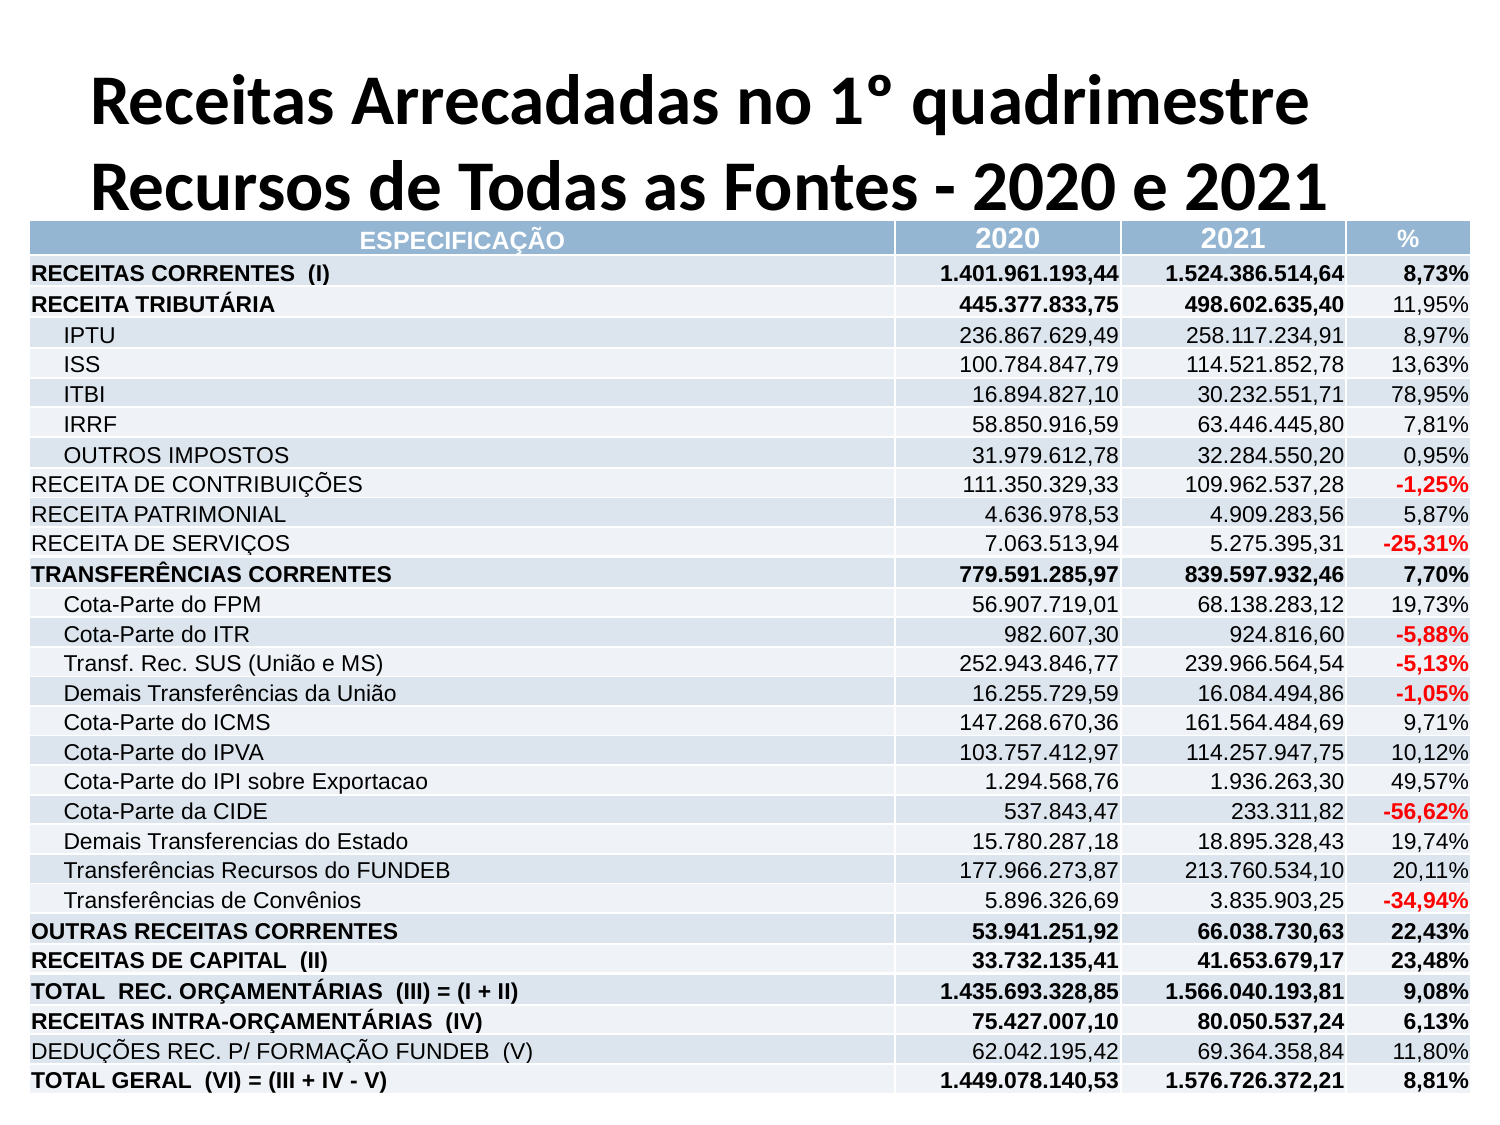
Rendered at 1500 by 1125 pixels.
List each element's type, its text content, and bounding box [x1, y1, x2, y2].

table_cell -5,13% [1347, 648, 1470, 676]
table_cell 1.936.263,30 [1122, 766, 1345, 794]
table_cell 30.232.551,71 [1122, 379, 1345, 406]
table_cell RECEITA PATRIMONIAL [30, 498, 894, 526]
table_cell 1.524.386.514,64 [1122, 256, 1345, 285]
table_cell 779.591.285,97 [896, 558, 1120, 587]
table_cell 66.038.730,63 [1122, 914, 1345, 943]
table_cell 236.867.629,49 [896, 318, 1120, 347]
table_cell OUTROS IMPOSTOS [30, 438, 894, 467]
table_cell 7,70% [1347, 558, 1470, 587]
table_cell Cota-Parte da CIDE [30, 796, 894, 823]
table_cell Cota-Parte do FPM [30, 589, 894, 616]
table_cell Transferências de Convênios [30, 884, 894, 912]
table_cell Transf. Rec. SUS (União e MS) [30, 648, 894, 676]
table_cell 109.962.537,28 [1122, 469, 1345, 497]
table_cell -34,94% [1347, 884, 1470, 912]
table_cell ISS [30, 349, 894, 377]
table_cell Cota-Parte do ITR [30, 618, 894, 646]
table_cell 7,81% [1347, 408, 1470, 436]
table_cell 19,73% [1347, 589, 1470, 616]
table_cell 80.050.537,24 [1122, 1006, 1345, 1033]
table_cell 9,71% [1347, 707, 1470, 735]
table_cell DEDUÇÕES REC. P/ FORMAÇÃO FUNDEB (V) [30, 1035, 894, 1063]
table_cell Demais Transferências da União [30, 677, 894, 705]
table_cell 1.449.078.140,53 [896, 1065, 1120, 1093]
table_cell TRANSFERÊNCIAS CORRENTES [30, 558, 894, 587]
table_cell 5.896.326,69 [896, 884, 1120, 912]
table_cell 100.784.847,79 [896, 349, 1120, 377]
table_cell Cota-Parte do ICMS [30, 707, 894, 735]
table_cell 5,87% [1347, 498, 1470, 526]
table_cell 4.909.283,56 [1122, 498, 1345, 526]
table_cell 233.311,82 [1122, 796, 1345, 823]
table_cell RECEITA TRIBUTÁRIA [30, 287, 894, 316]
table_cell 41.653.679,17 [1122, 945, 1345, 972]
table_cell 982.607,30 [896, 618, 1120, 646]
table_cell 33.732.135,41 [896, 945, 1120, 972]
table_cell 161.564.484,69 [1122, 707, 1345, 735]
table_cell 8,81% [1347, 1065, 1470, 1093]
table_cell 8,97% [1347, 318, 1470, 347]
table_cell 56.907.719,01 [896, 589, 1120, 616]
table_cell 1.566.040.193,81 [1122, 975, 1345, 1004]
table_cell 20,11% [1347, 855, 1470, 883]
table_cell 213.760.534,10 [1122, 855, 1345, 883]
table_cell RECEITA DE SERVIÇOS [30, 528, 894, 555]
table_cell 18.895.328,43 [1122, 825, 1345, 853]
table_cell 1.576.726.372,21 [1122, 1065, 1345, 1093]
table_cell RECEITAS DE CAPITAL (II) [30, 945, 894, 972]
table_cell RECEITA DE CONTRIBUIÇÕES [30, 469, 894, 497]
table_cell 68.138.283,12 [1122, 589, 1345, 616]
table_cell 53.941.251,92 [896, 914, 1120, 943]
table_cell 62.042.195,42 [896, 1035, 1120, 1063]
table_cell 7.063.513,94 [896, 528, 1120, 555]
table_cell RECEITAS INTRA-ORÇAMENTÁRIAS (IV) [30, 1006, 894, 1033]
table_cell 11,80% [1347, 1035, 1470, 1063]
table_cell 16.894.827,10 [896, 379, 1120, 406]
table_cell 252.943.846,77 [896, 648, 1120, 676]
table_cell RECEITAS CORRENTES (I) [30, 256, 894, 285]
table_cell -25,31% [1347, 528, 1470, 555]
table_header % [1347, 221, 1470, 254]
table_cell 114.257.947,75 [1122, 736, 1345, 764]
table_cell 22,43% [1347, 914, 1470, 943]
table_cell 147.268.670,36 [896, 707, 1120, 735]
table_cell TOTAL REC. ORÇAMENTÁRIAS (III) = (I + II) [30, 975, 894, 1004]
table_cell 111.350.329,33 [896, 469, 1120, 497]
table_cell 114.521.852,78 [1122, 349, 1345, 377]
table_cell 6,13% [1347, 1006, 1470, 1033]
table_cell 445.377.833,75 [896, 287, 1120, 316]
table_cell 78,95% [1347, 379, 1470, 406]
table_header 2020 [896, 221, 1120, 254]
table_cell 32.284.550,20 [1122, 438, 1345, 467]
table_cell 19,74% [1347, 825, 1470, 853]
table_cell 49,57% [1347, 766, 1470, 794]
table_cell 239.966.564,54 [1122, 648, 1345, 676]
table_cell OUTRAS RECEITAS CORRENTES [30, 914, 894, 943]
table_cell 16.255.729,59 [896, 677, 1120, 705]
table_header 2021 [1122, 221, 1345, 254]
table_cell 4.636.978,53 [896, 498, 1120, 526]
table_header ESPECIFICAÇÃO [30, 221, 894, 254]
table_cell 31.979.612,78 [896, 438, 1120, 467]
table_cell 839.597.932,46 [1122, 558, 1345, 587]
table_cell 13,63% [1347, 349, 1470, 377]
table_cell 5.275.395,31 [1122, 528, 1345, 555]
table_cell 498.602.635,40 [1122, 287, 1345, 316]
table_cell -1,25% [1347, 469, 1470, 497]
table_cell 11,95% [1347, 287, 1470, 316]
table_cell 23,48% [1347, 945, 1470, 972]
table_cell 258.117.234,91 [1122, 318, 1345, 347]
title Receitas Arrecadadas no 1º quadrimestre Recursos de Todas as Fontes - 2020 e 2021 [75, 45, 1425, 219]
table_cell IRRF [30, 408, 894, 436]
table_cell 15.780.287,18 [896, 825, 1120, 853]
table_cell 1.435.693.328,85 [896, 975, 1120, 1004]
table_cell IPTU [30, 318, 894, 347]
table_cell 16.084.494,86 [1122, 677, 1345, 705]
table_cell Cota-Parte do IPI sobre Exportacao [30, 766, 894, 794]
table_cell Cota-Parte do IPVA [30, 736, 894, 764]
table_cell 9,08% [1347, 975, 1470, 1004]
table_cell 1.294.568,76 [896, 766, 1120, 794]
table_cell 537.843,47 [896, 796, 1120, 823]
table_cell 1.401.961.193,44 [896, 256, 1120, 285]
table_cell -56,62% [1347, 796, 1470, 823]
table_cell 177.966.273,87 [896, 855, 1120, 883]
table_cell 69.364.358,84 [1122, 1035, 1345, 1063]
table_cell -5,88% [1347, 618, 1470, 646]
table_cell Demais Transferencias do Estado [30, 825, 894, 853]
table_cell 58.850.916,59 [896, 408, 1120, 436]
table_cell -1,05% [1347, 677, 1470, 705]
table_cell 75.427.007,10 [896, 1006, 1120, 1033]
table_cell 8,73% [1347, 256, 1470, 285]
table_cell 63.446.445,80 [1122, 408, 1345, 436]
table_cell 924.816,60 [1122, 618, 1345, 646]
table_cell 3.835.903,25 [1122, 884, 1345, 912]
table_cell 0,95% [1347, 438, 1470, 467]
table_cell Transferências Recursos do FUNDEB [30, 855, 894, 883]
table_cell ITBI [30, 379, 894, 406]
table_cell 103.757.412,97 [896, 736, 1120, 764]
table_cell 10,12% [1347, 736, 1470, 764]
table_cell TOTAL GERAL (VI) = (III + IV - V) [30, 1065, 894, 1093]
